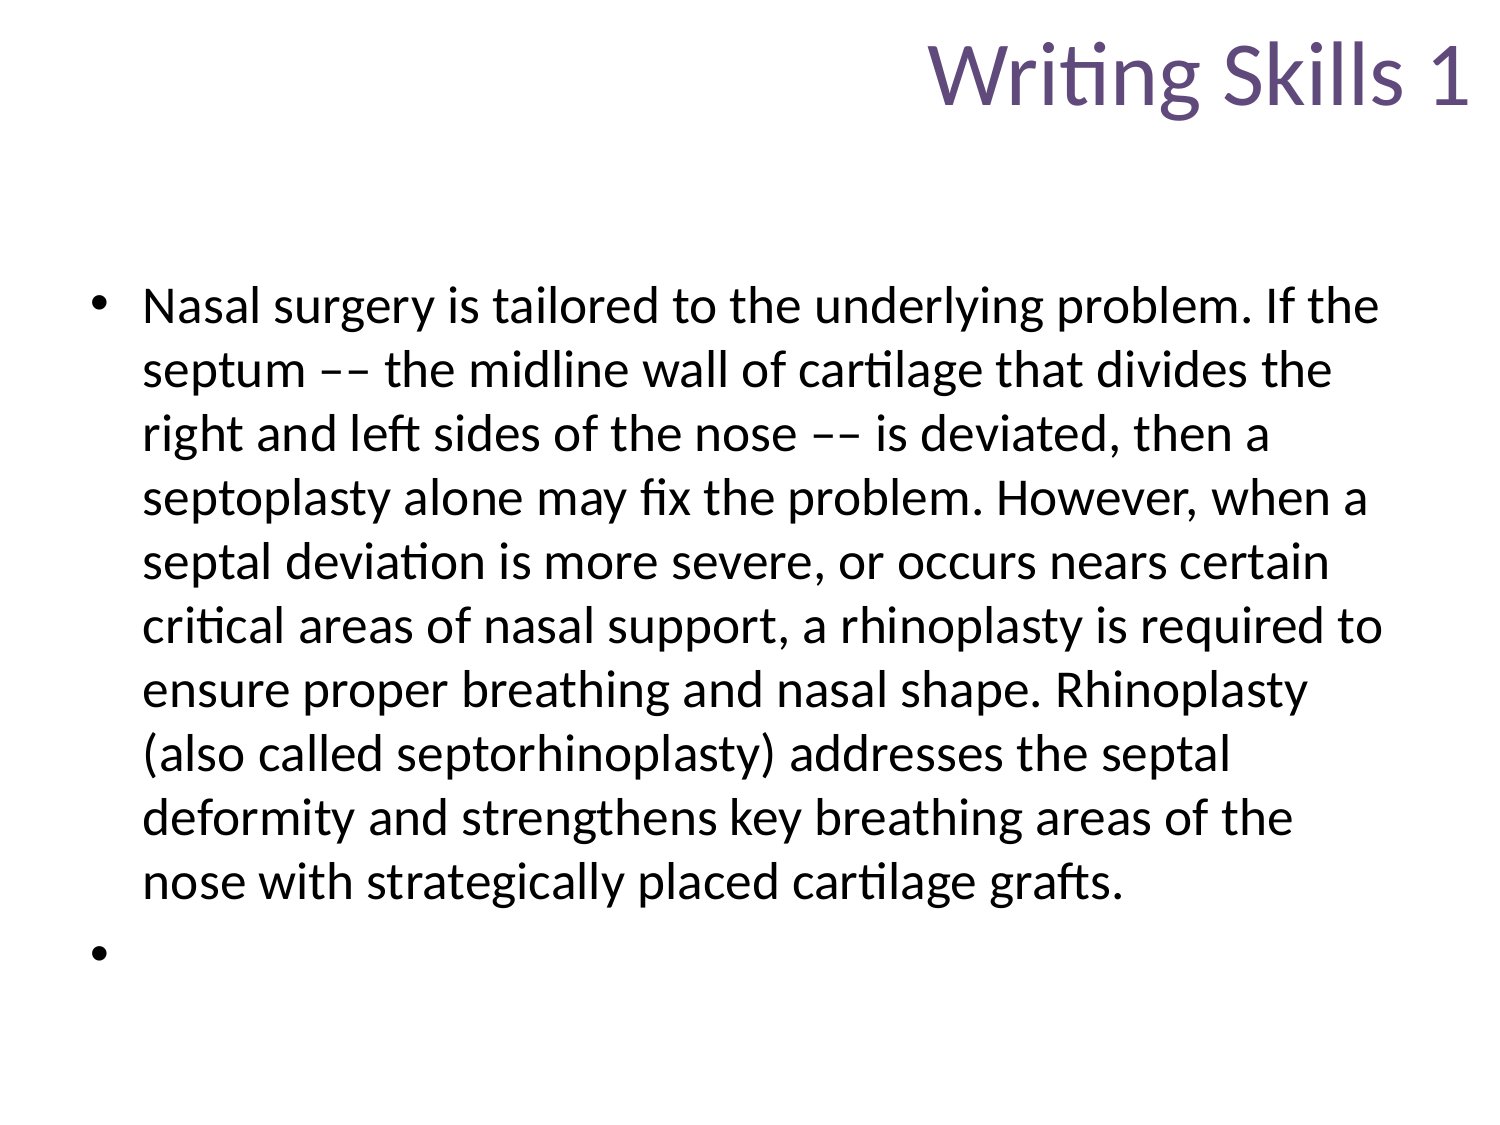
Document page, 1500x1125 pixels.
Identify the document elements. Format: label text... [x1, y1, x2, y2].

list Nasal surgery is tailored to the underlying problem. If the septum –– the midline wall of cartilage that divides the right and left sides of the nose –– is deviated, then a septoplasty alone may fix the problem. However, when a septal deviation is more severe, or occurs nears certain critical areas of nasal support, a rhinoplasty is required to ensure proper breathing and nasal shape. Rhinoplasty (also called septorhinoplasty) addresses the septal deformity and strengthens key breathing areas of the nose with strategically placed cartilage grafts. [75, 262, 1425, 1005]
title Writing Skills 1 [525, 0, 1500, 138]
